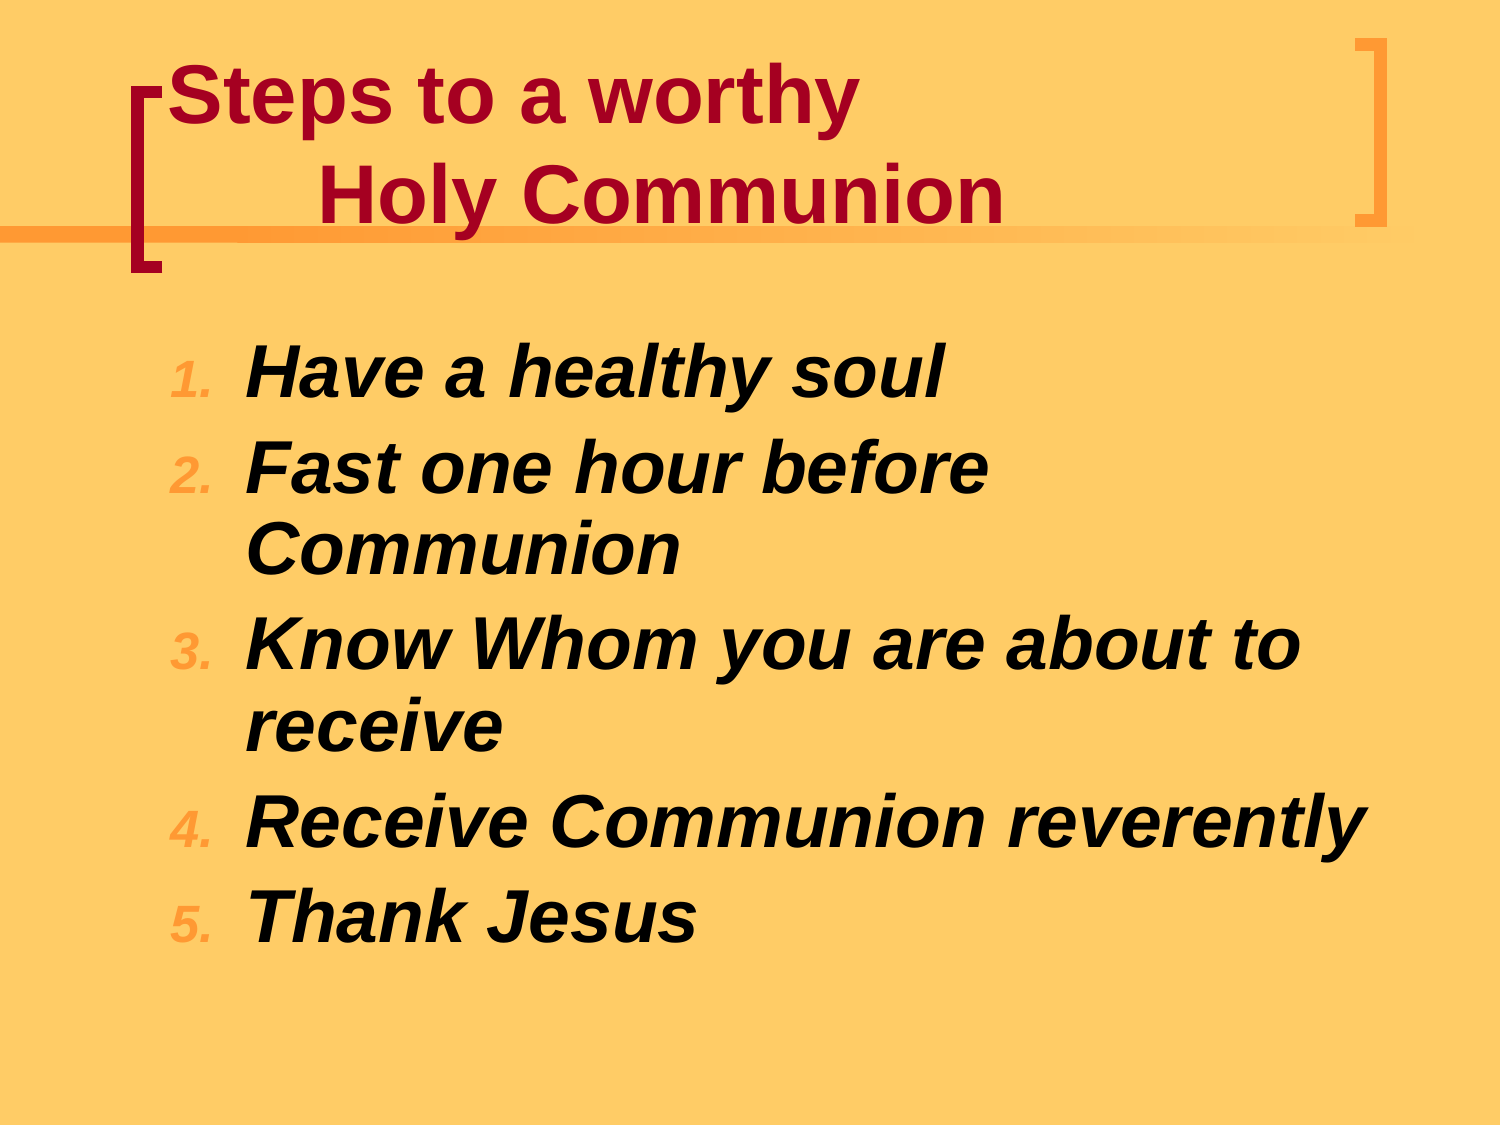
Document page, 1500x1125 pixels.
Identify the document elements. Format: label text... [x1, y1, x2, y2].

title Steps to a worthy Holy Communion [152, 15, 1328, 248]
list Have a healthy soul Fast one hour before Communion Know Whom you are about to receive Receive Communion reverently Thank Jesus [155, 324, 1413, 1000]
